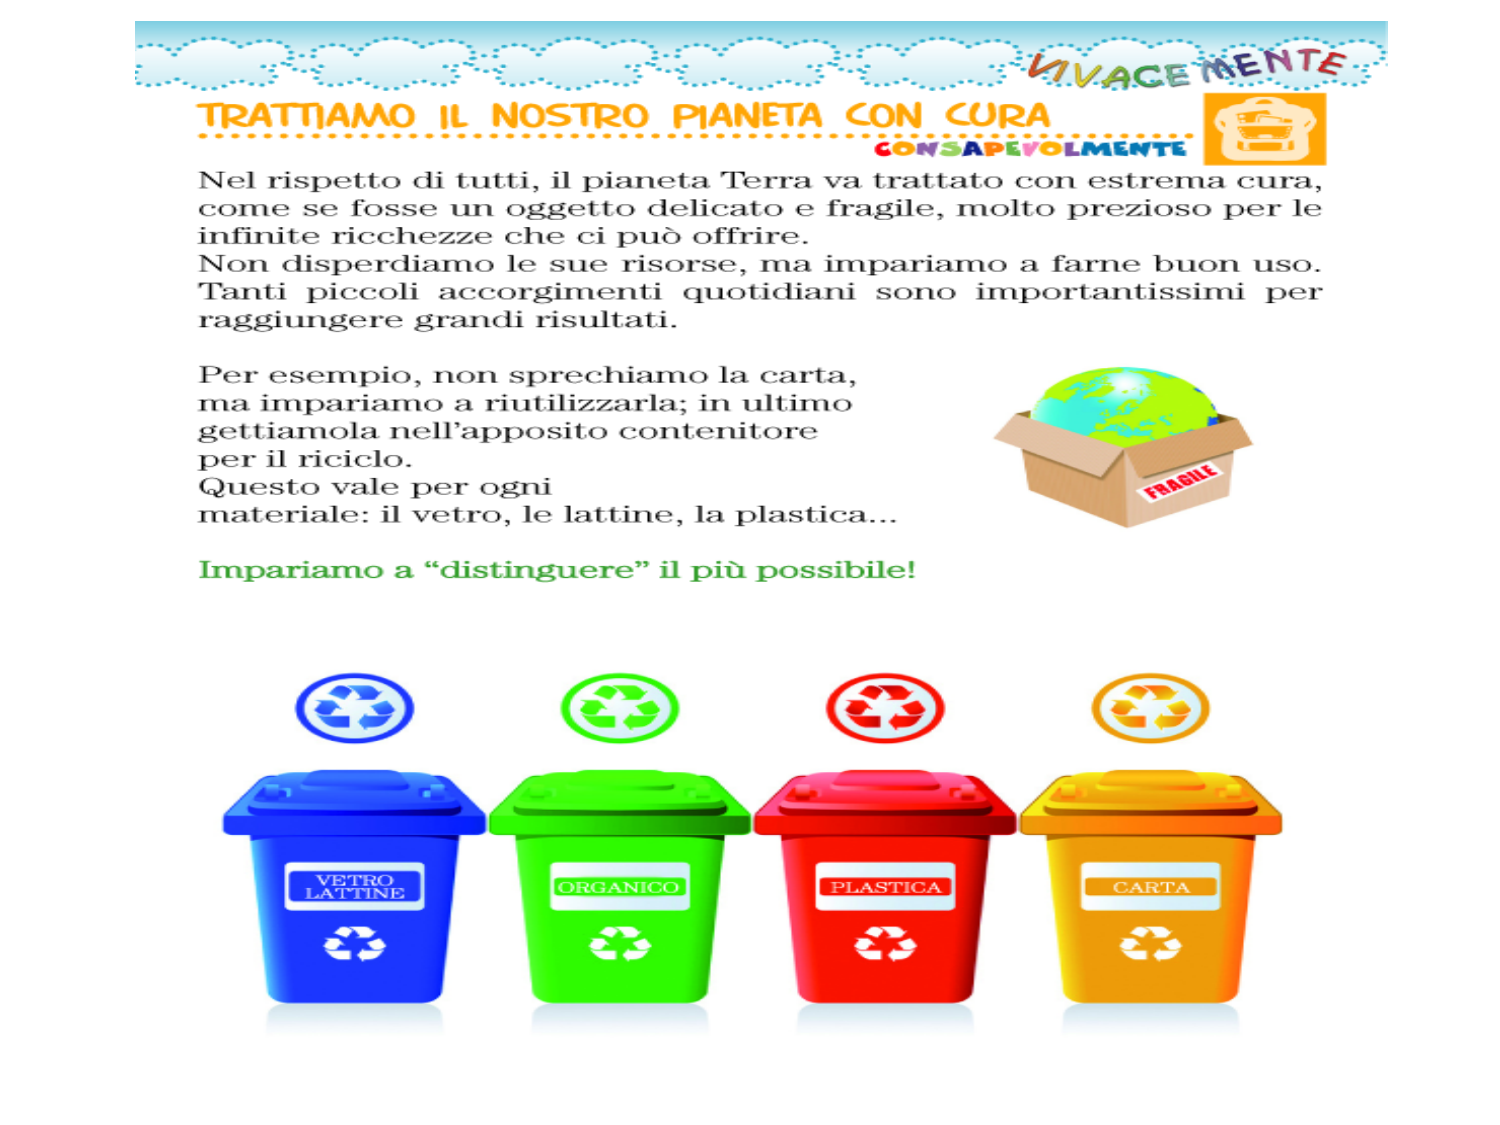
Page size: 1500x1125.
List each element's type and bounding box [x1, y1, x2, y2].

picture [135, 21, 1389, 1105]
